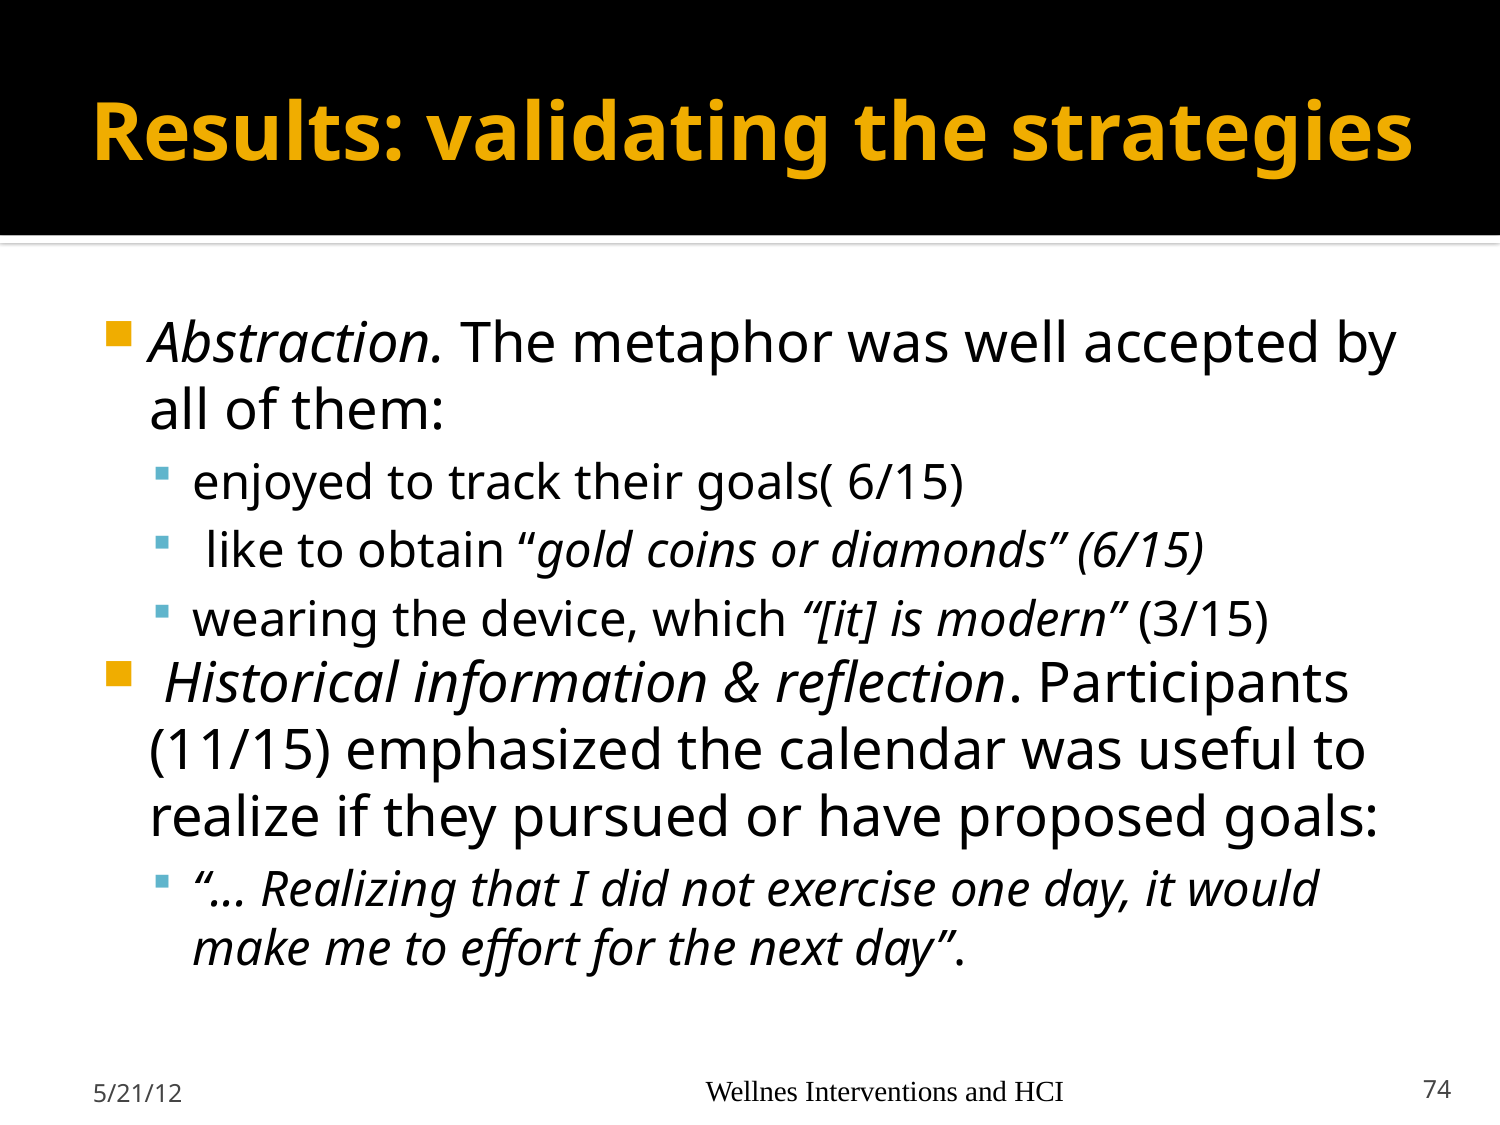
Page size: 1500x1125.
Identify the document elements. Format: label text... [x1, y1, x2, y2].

slide_number 74 [1345, 1062, 1467, 1108]
title Results: validating the strategies [75, 25, 1425, 231]
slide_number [75, 1062, 425, 1108]
list Abstraction. The metaphor was well accepted by all of them: enjoyed to track their goals( 6/15) like to obtain “gold coins or diamonds” (6/15) wearing the device, which “[it] is modern” (3/15) Historical information & reflection. Participants (11/15) emphasized the calendar was useful to realize if they pursued or have proposed goals: “... Realizing that I did not exercise one day, it would make me to effort for the next day”. [75, 291, 1425, 1050]
footer Wellnes Interventions and HCI [433, 1062, 1337, 1108]
